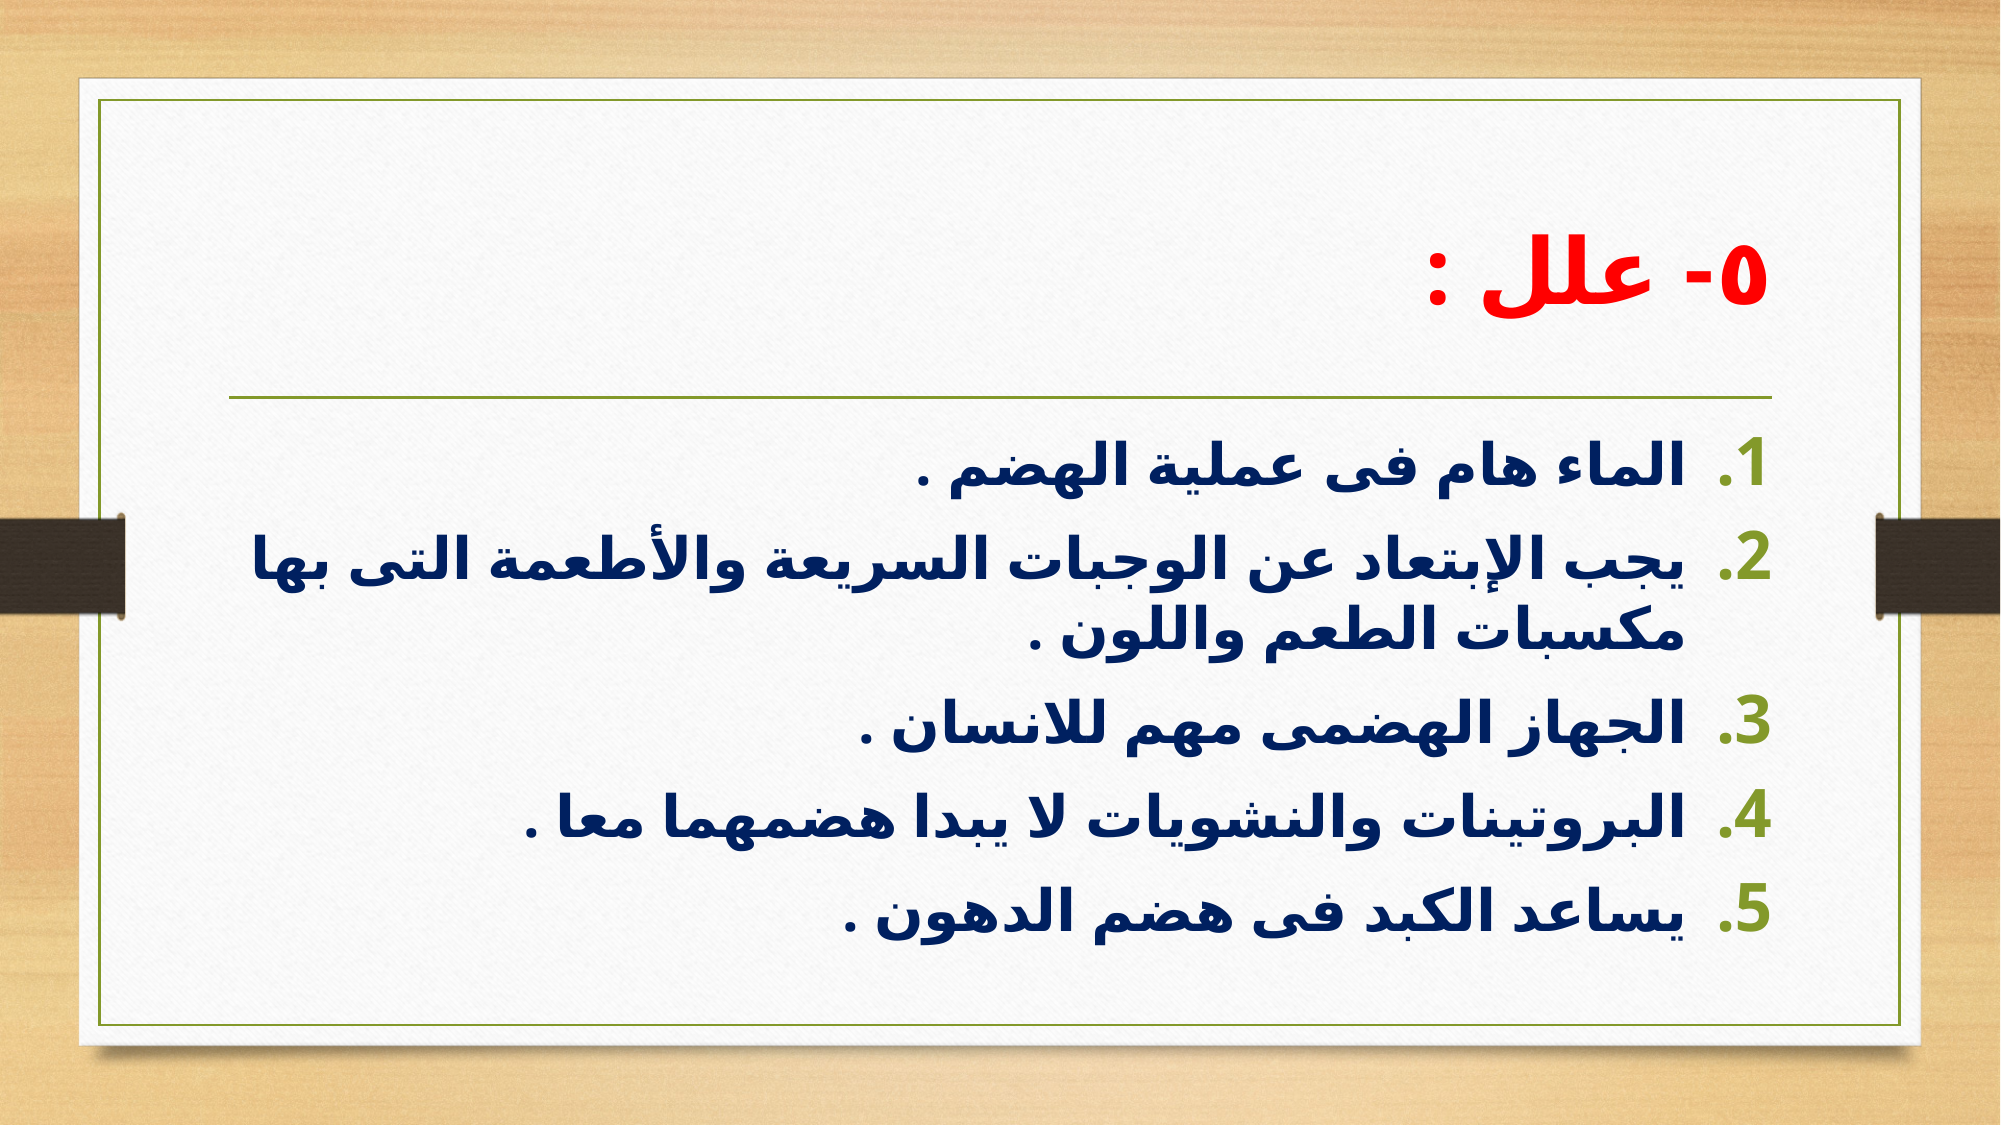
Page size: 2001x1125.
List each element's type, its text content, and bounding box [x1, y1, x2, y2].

picture [0, 0, 2001, 1125]
title ٥- علل : [212, 161, 1788, 375]
list الماء هام فى عملية الهضم . يجب الإبتعاد عن الوجبات السريعة والأطعمة التى بها مكسبات الطعم واللون . الجهاز الهضمى مهم للانسان . البروتينات والنشويات لا يبدا هضمهما معا . يساعد الكبد فى هضم الدهون . [212, 419, 1788, 964]
